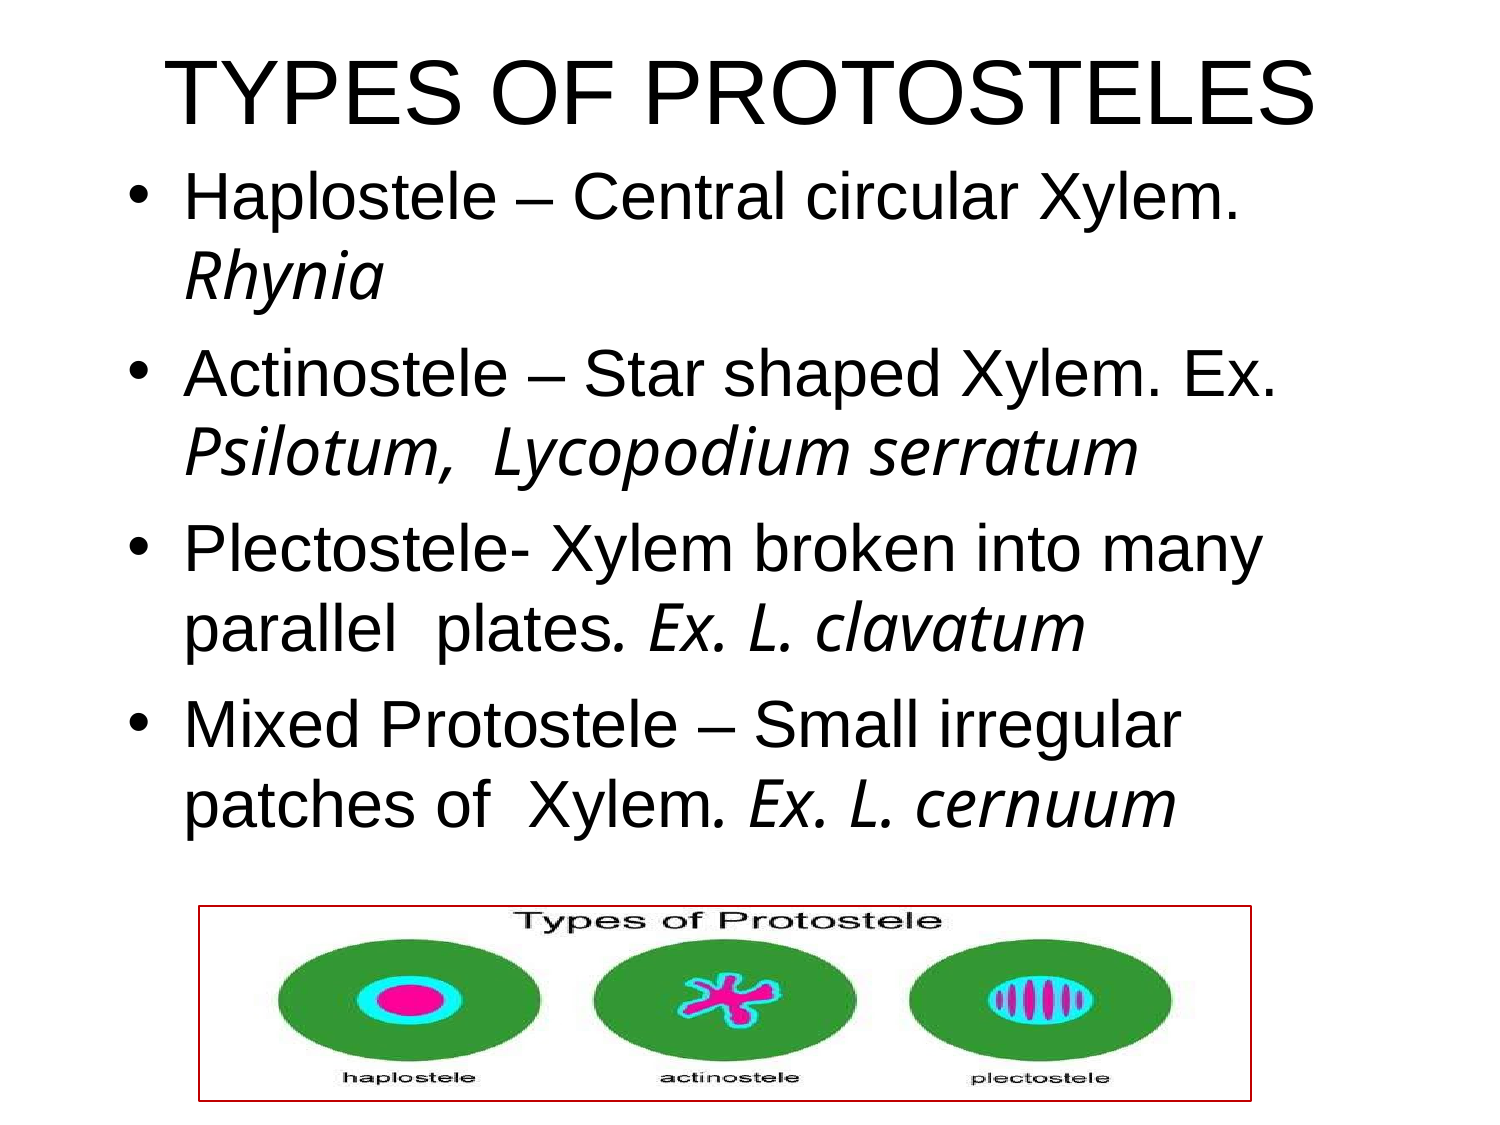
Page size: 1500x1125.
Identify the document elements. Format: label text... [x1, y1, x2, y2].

title TYPES OF PROTOSTELES [161, 30, 1344, 135]
text_box Haplostele – Central circular Xylem. Rhynia Actinostele – Star shaped Xylem. Ex. Psilotum, Lycopodium serratum Plectostele- Xylem broken into many parallel plates. Ex. L. clavatum Mixed Protostele – Small irregular patches of Xylem. Ex. L. cernuum [125, 135, 1429, 842]
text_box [198, 905, 1252, 1102]
